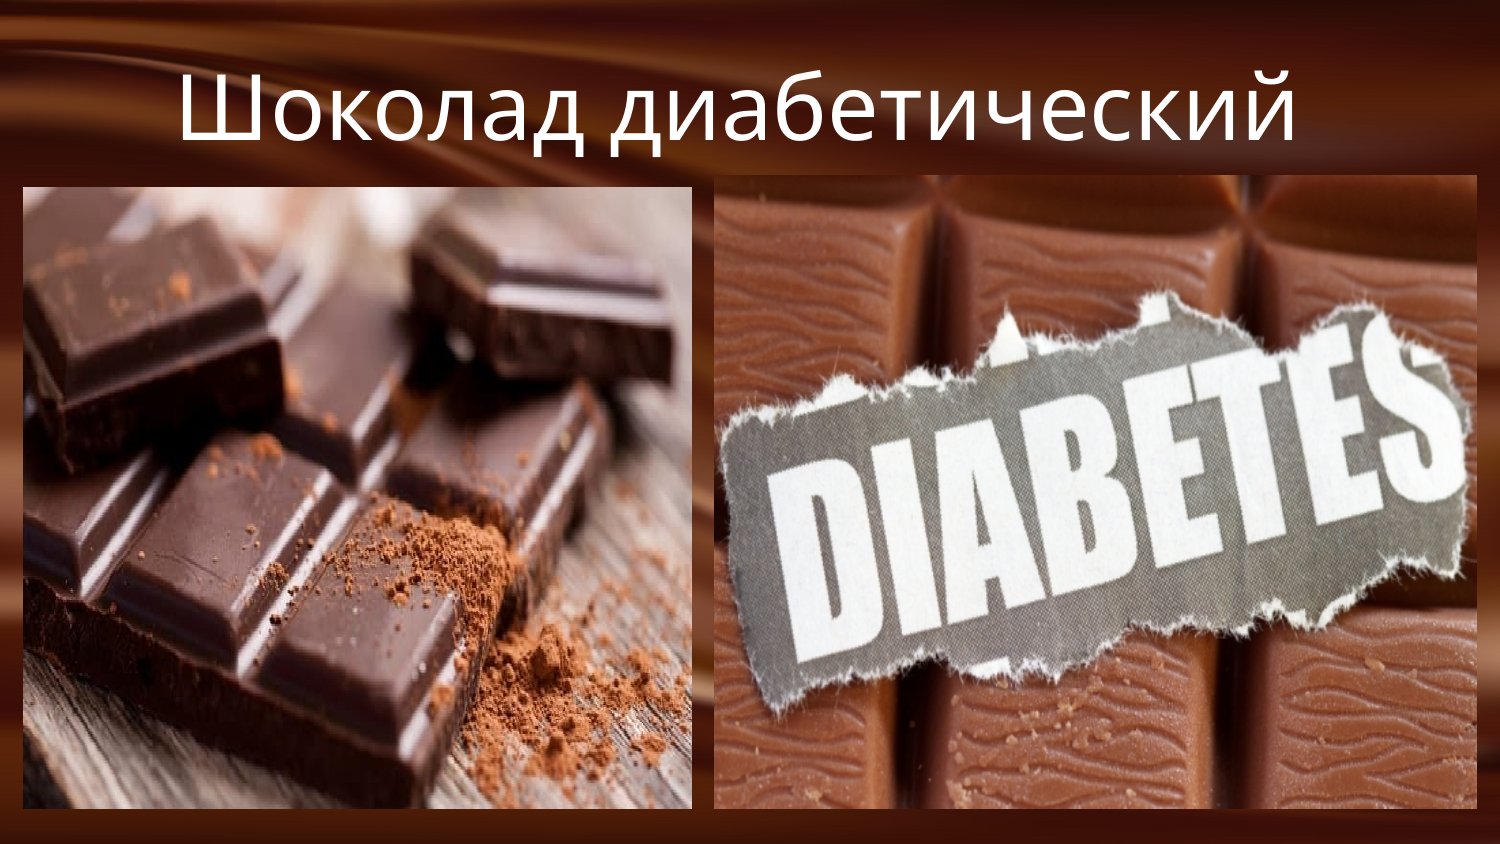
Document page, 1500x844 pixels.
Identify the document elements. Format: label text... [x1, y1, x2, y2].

picture [0, 0, 1500, 844]
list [714, 175, 1477, 809]
title Шоколад диабетический [75, 33, 1425, 175]
